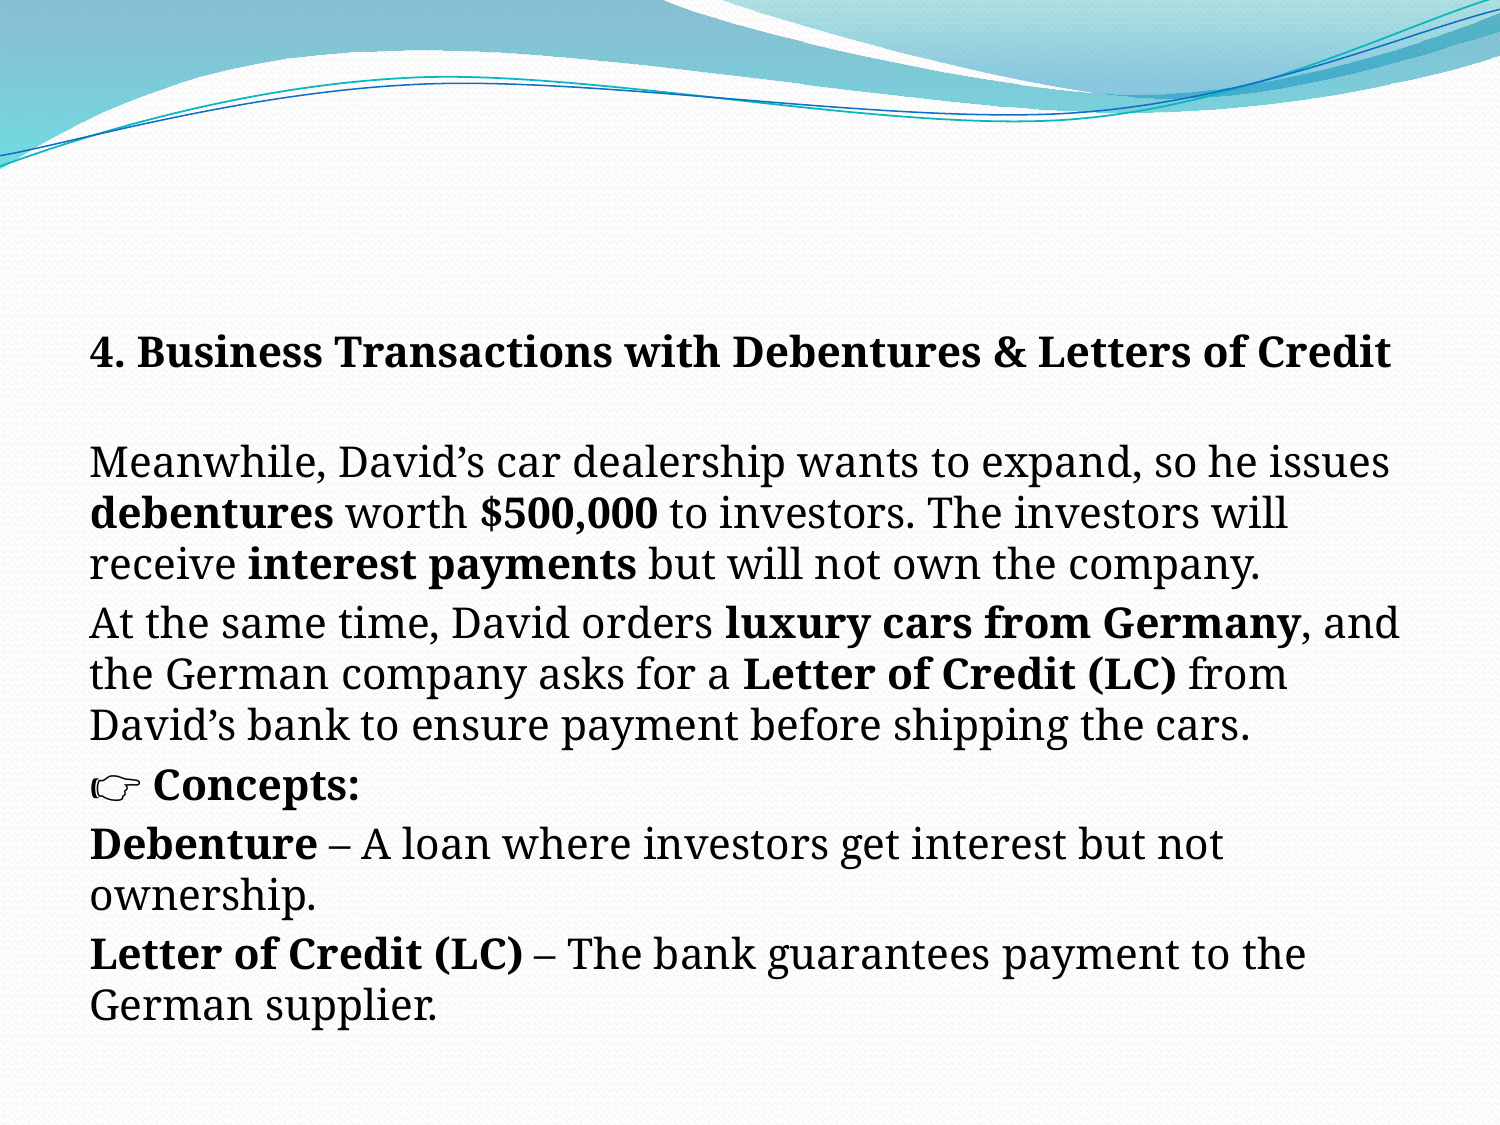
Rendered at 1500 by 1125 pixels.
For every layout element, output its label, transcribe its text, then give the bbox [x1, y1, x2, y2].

list 4. Business Transactions with Debentures & Letters of Credit Meanwhile, David’s car dealership wants to expand, so he issues debentures worth $500,000 to investors. The investors will receive interest payments but will not own the company. At the same time, David orders luxury cars from Germany, and the German company asks for a Letter of Credit (LC) from David’s bank to ensure payment before shipping the cars. 👉 Concepts: Debenture – A loan where investors get interest but not ownership. Letter of Credit (LC) – The bank guarantees payment to the German supplier. [75, 317, 1425, 1038]
